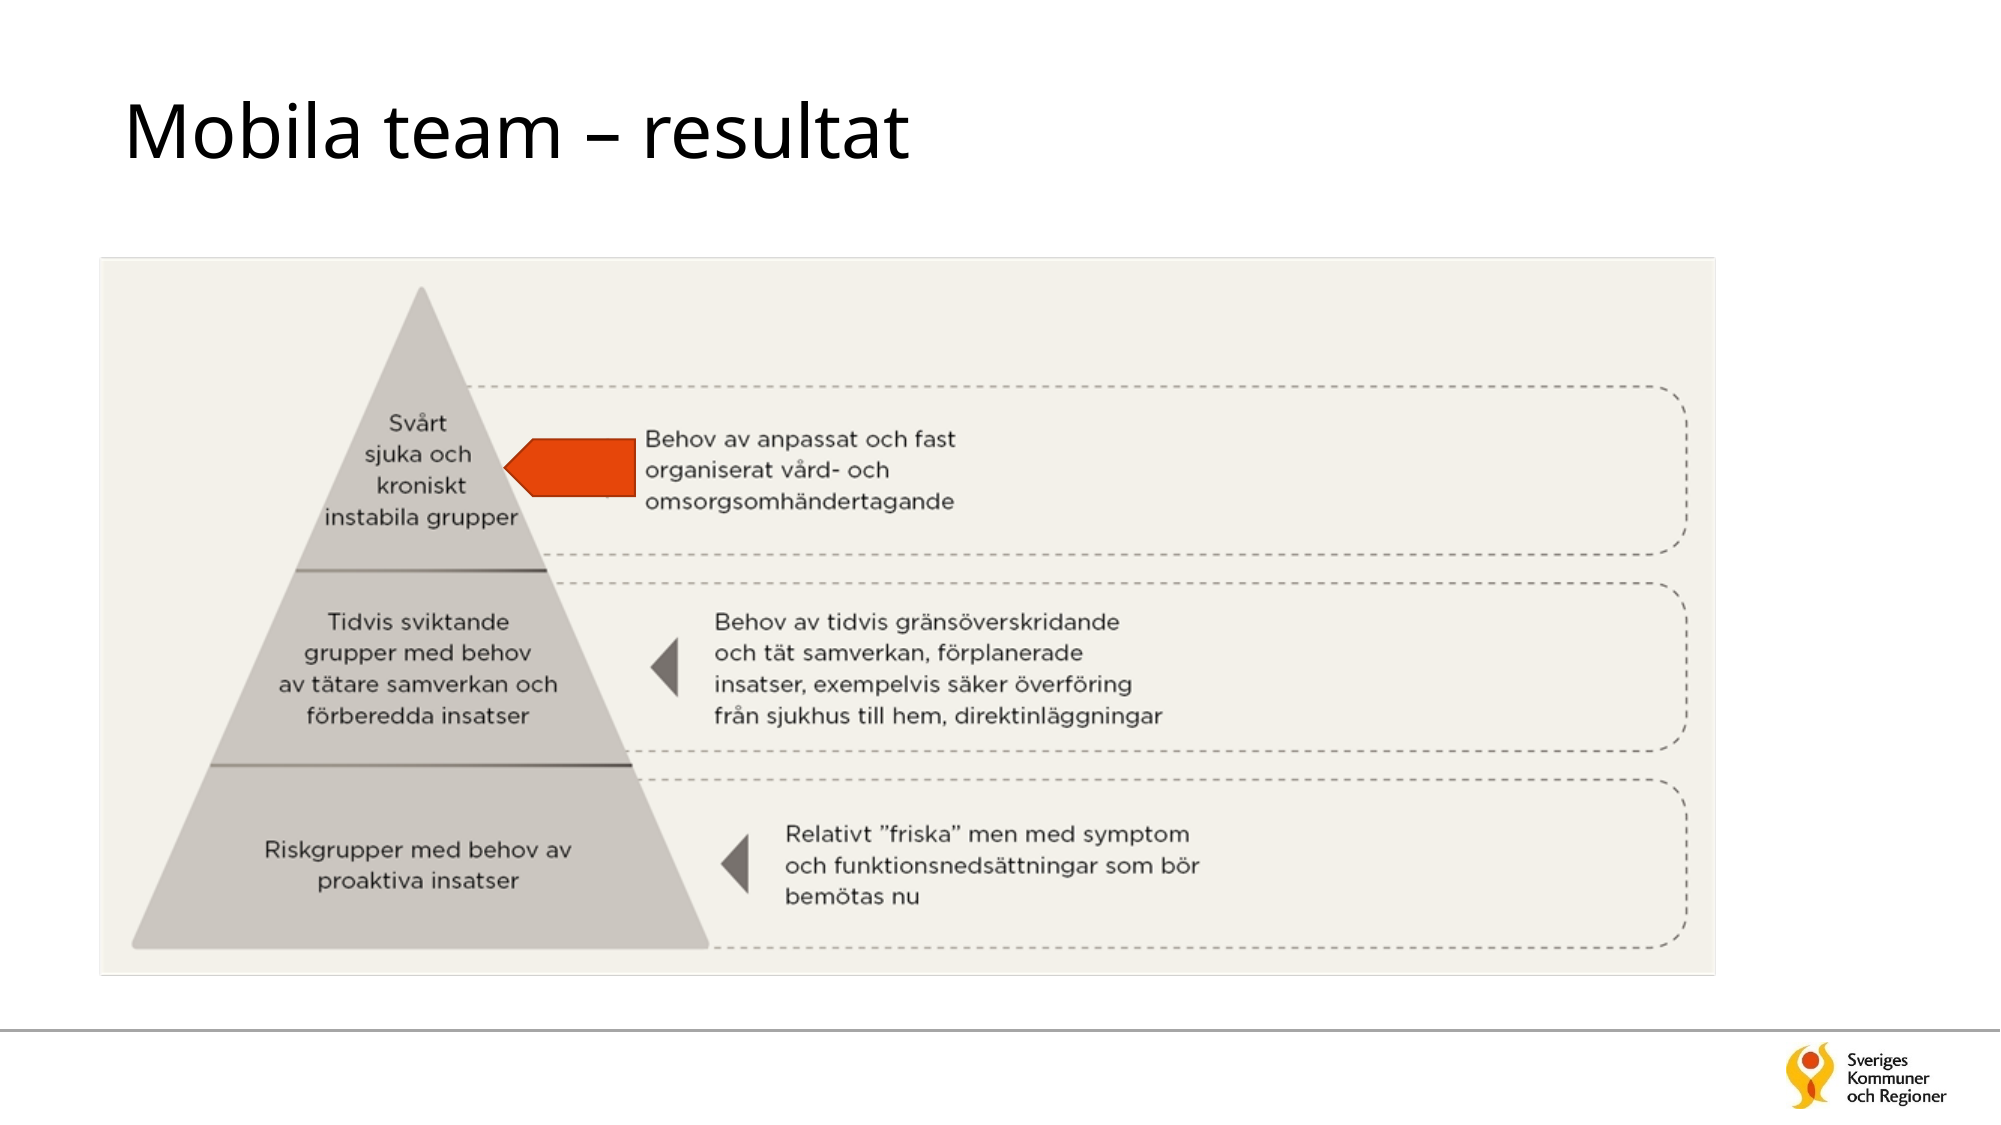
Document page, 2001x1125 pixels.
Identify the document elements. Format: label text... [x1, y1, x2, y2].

picture [1786, 1042, 1947, 1109]
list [22, 198, 1794, 1036]
title Mobila team – resultat [108, 93, 1686, 198]
